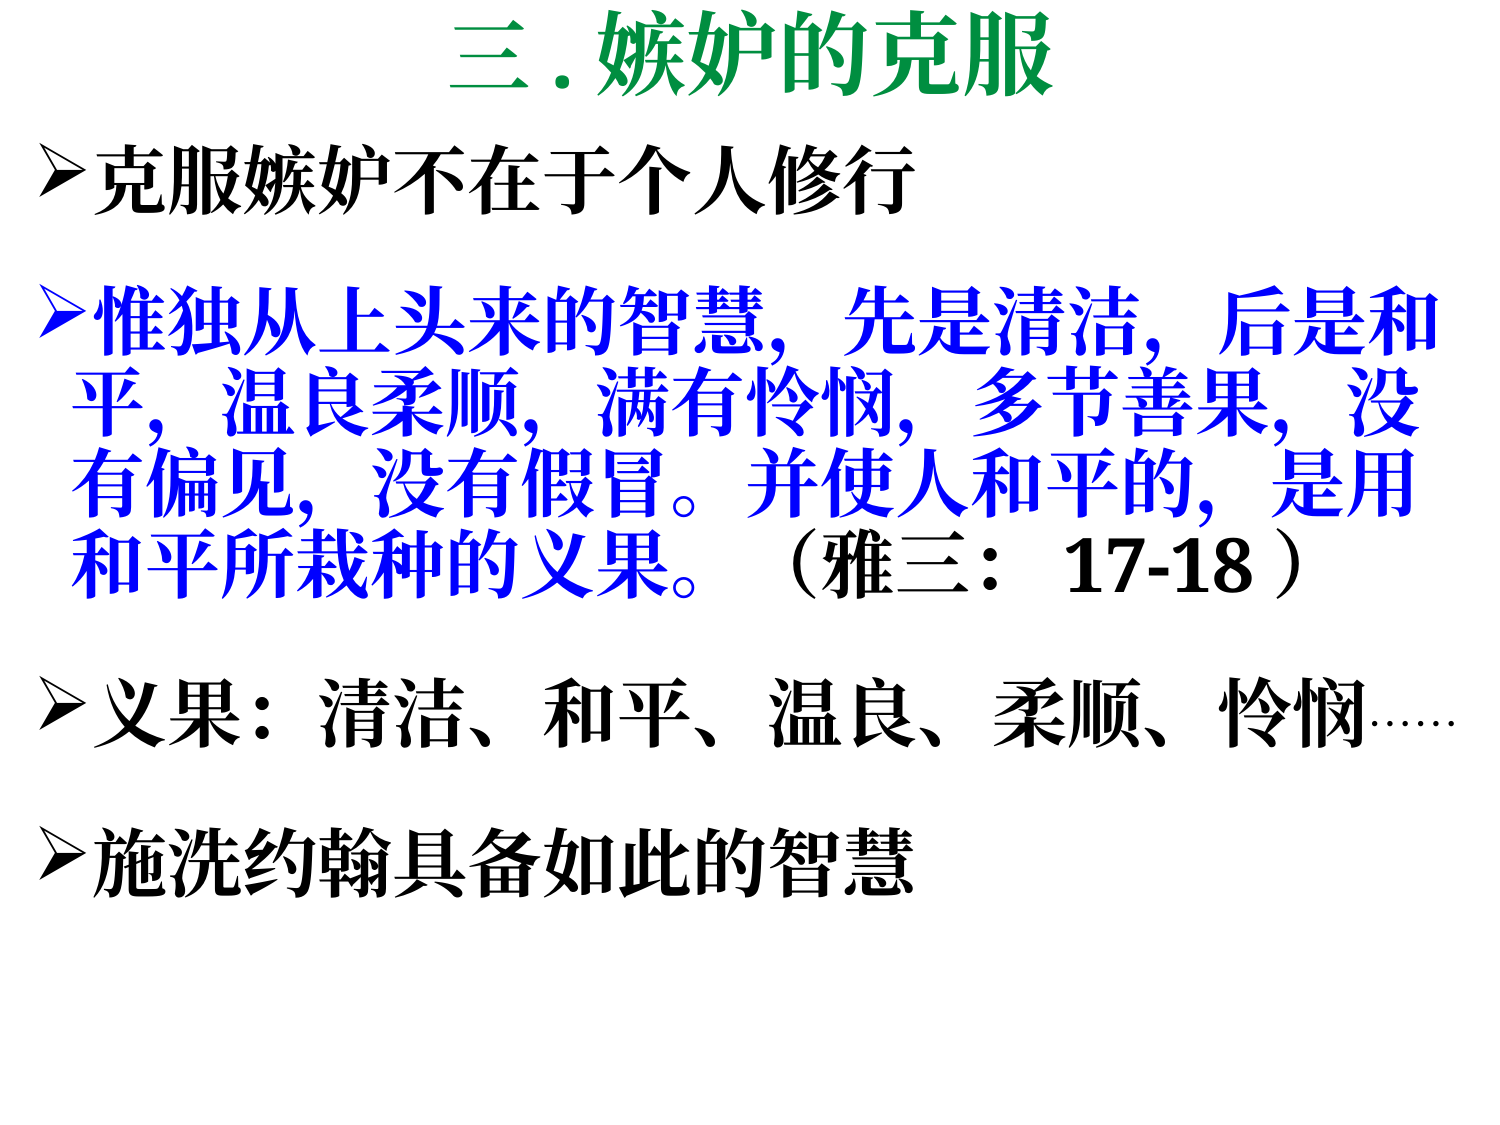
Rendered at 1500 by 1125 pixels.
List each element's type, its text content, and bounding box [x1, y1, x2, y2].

title 三.嫉妒的克服 [103, 0, 1398, 118]
list 克服嫉妒不在于个人修行 惟独从上头来的智慧，先是清洁，后是和平，温良柔顺，满有怜悯，多节善果，没有偏见，没有假冒。并使人和平的，是用和平所栽种的义果。（雅三：17-18） 义果：清洁、和平、温良、柔顺、怜悯…… 施洗约翰具备如此的智慧 [18, 136, 1484, 1104]
